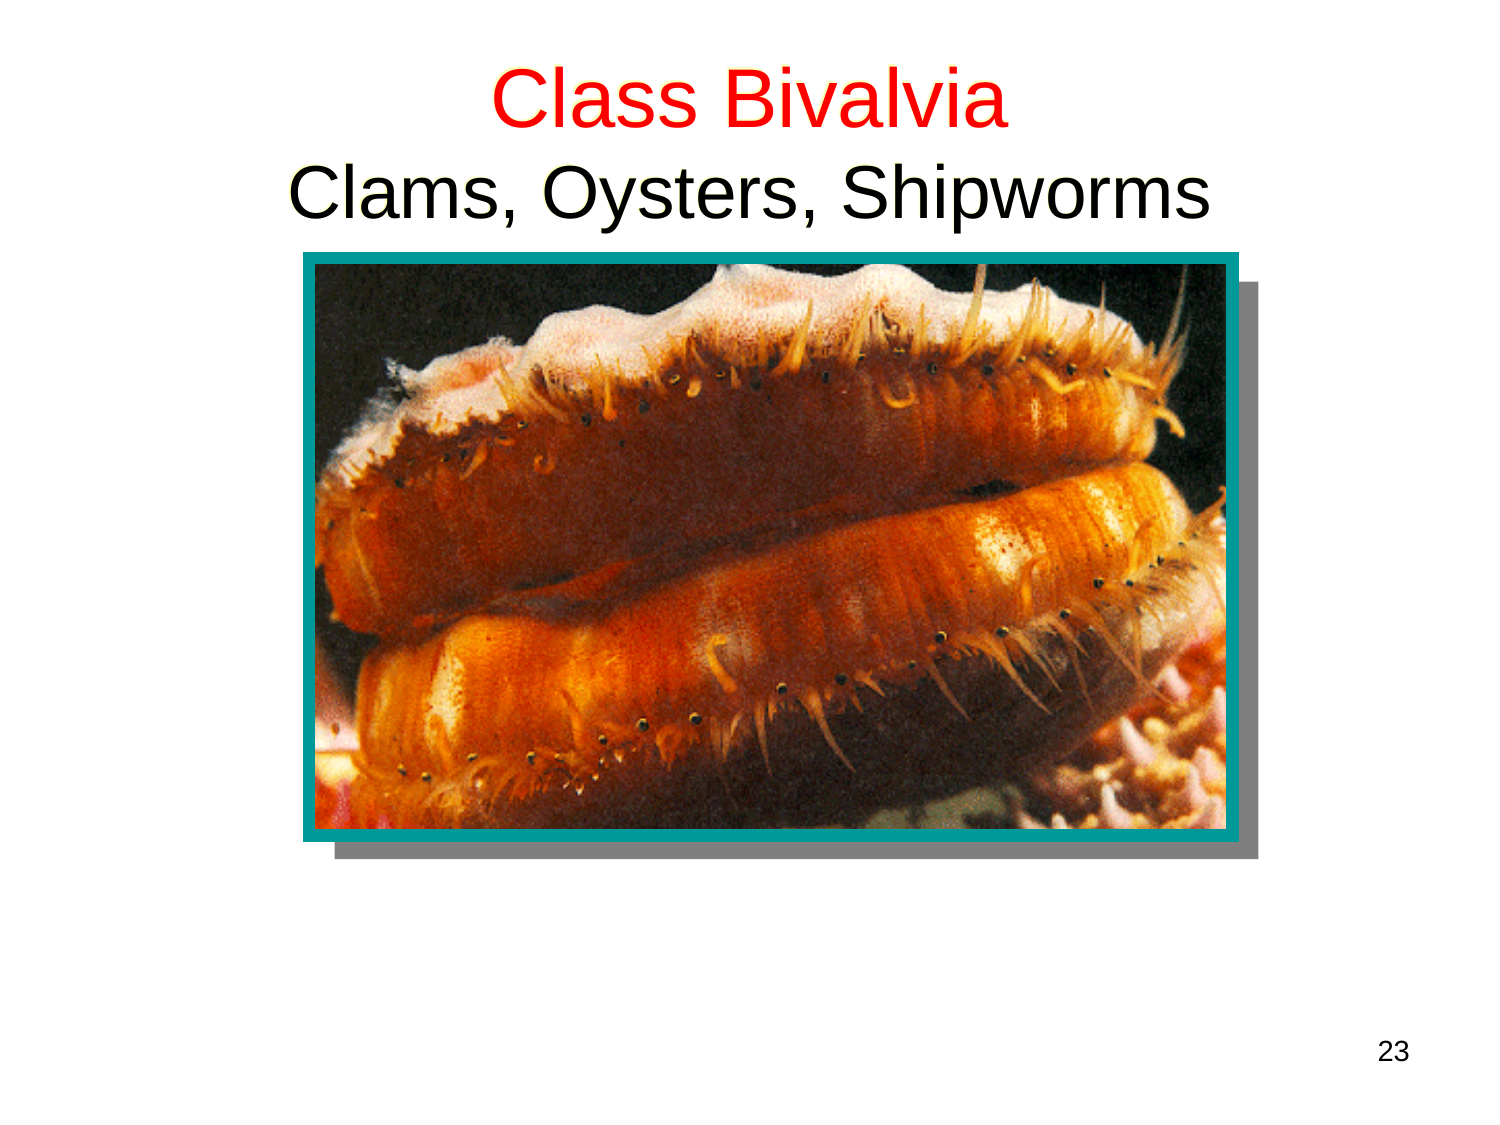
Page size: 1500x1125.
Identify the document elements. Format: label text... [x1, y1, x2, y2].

slide_number 23 [1074, 1024, 1426, 1103]
title Class Bivalvia Clams, Oysters, Shipworms [74, 44, 1426, 233]
picture [309, 253, 1238, 834]
text_box [334, 281, 1259, 860]
